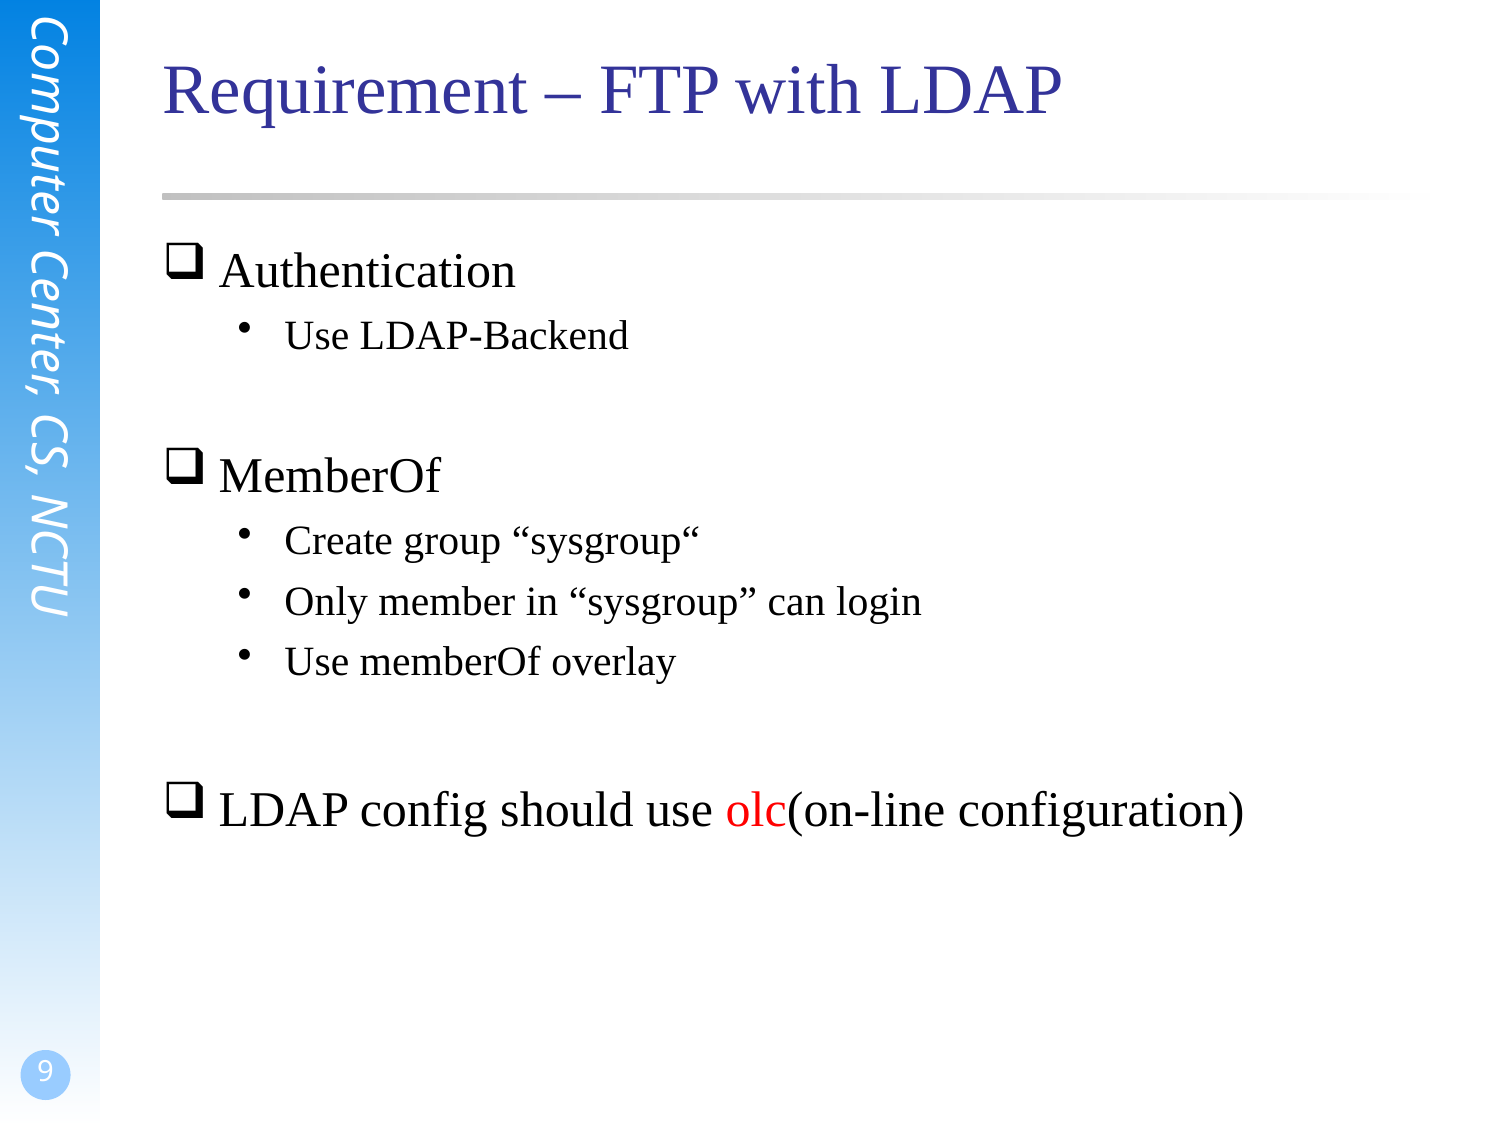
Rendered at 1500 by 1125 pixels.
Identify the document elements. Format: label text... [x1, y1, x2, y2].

title Requirement – FTP with LDAP [162, 42, 1438, 231]
list Authentication Use LDAP-Backend MemberOf Create group “sysgroup“ Only member in “sysgroup” can login Use memberOf overlay LDAP config should use olc(on-line configuration) [162, 237, 1438, 1000]
